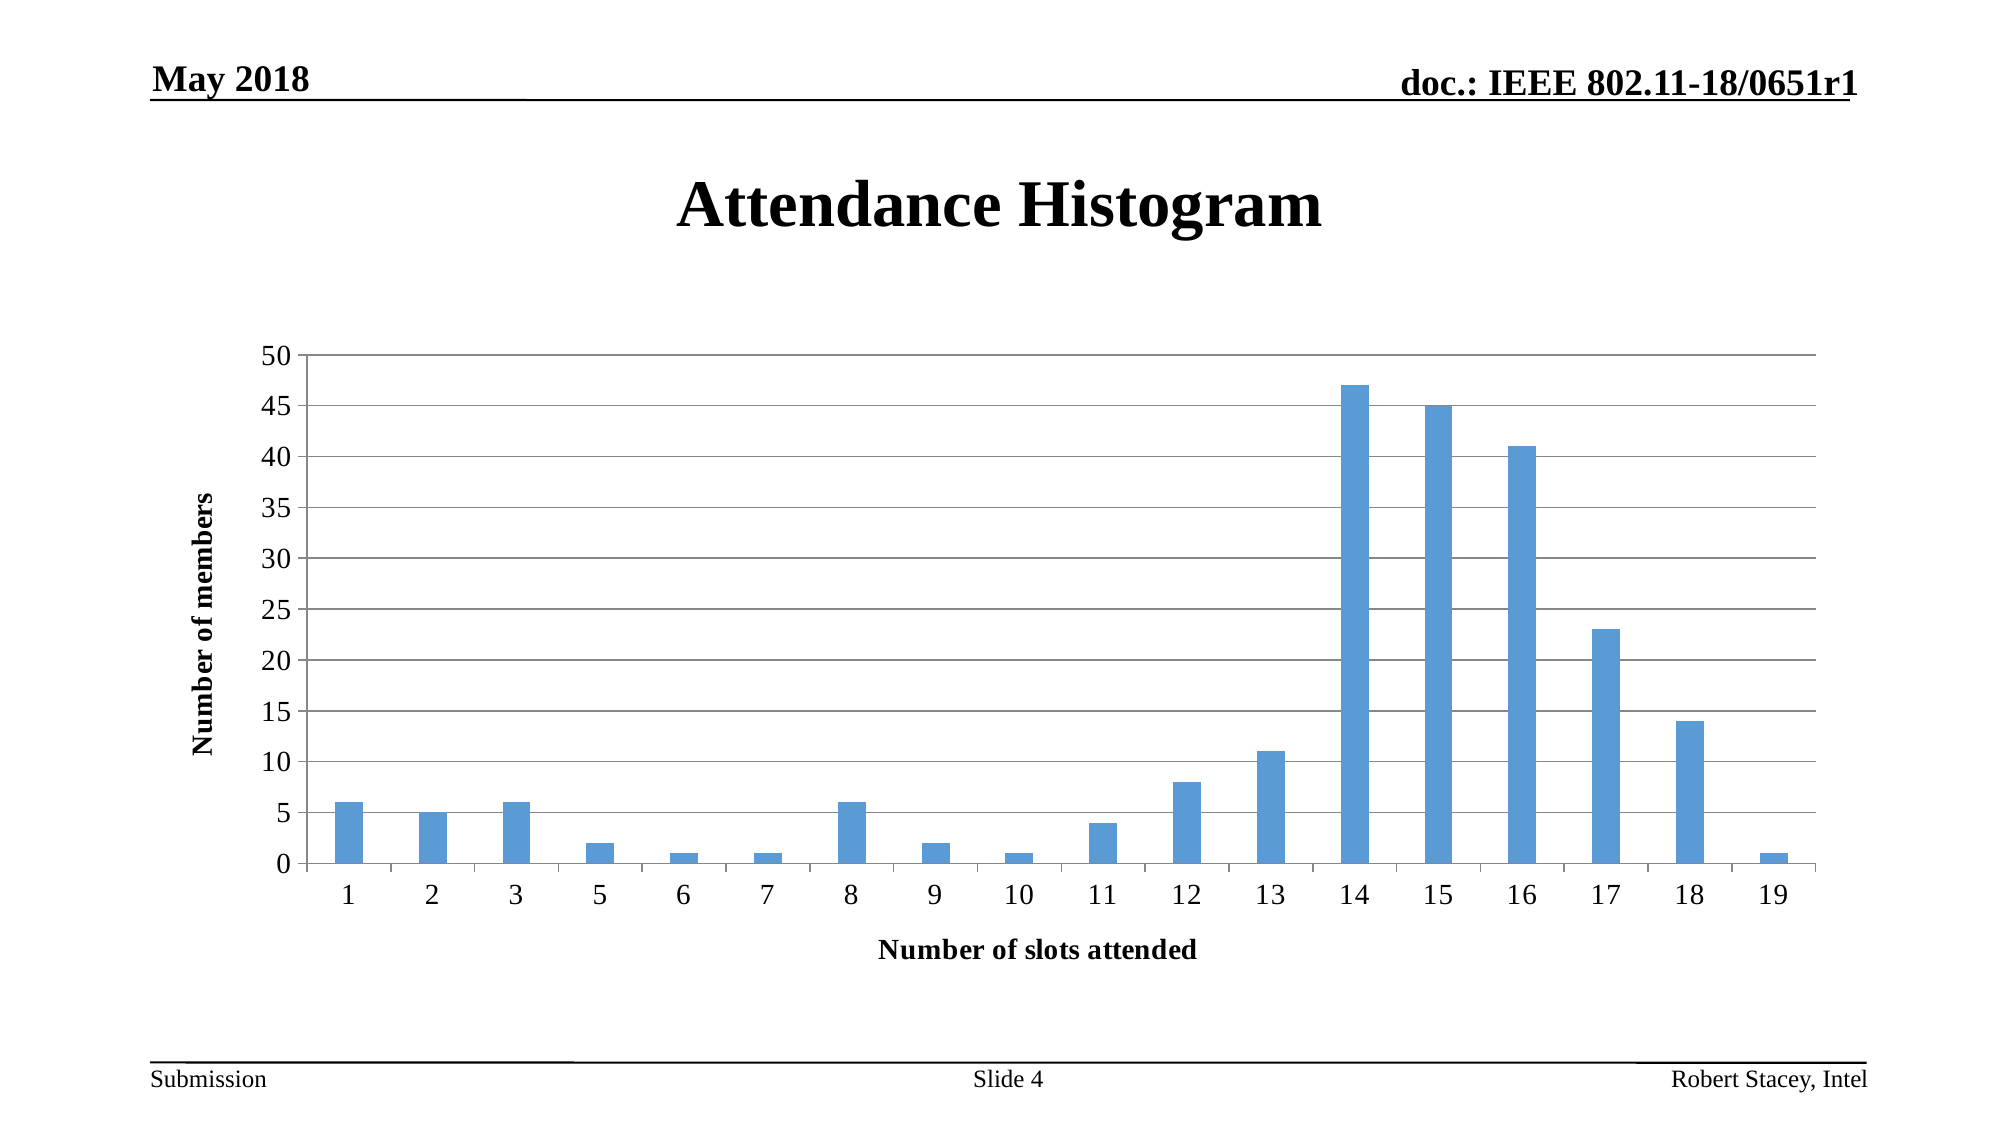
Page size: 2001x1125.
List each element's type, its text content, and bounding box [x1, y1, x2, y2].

title Attendance Histogram [149, 112, 1850, 288]
footer Robert Stacey, Intel [1171, 1061, 1869, 1093]
chart [149, 324, 1850, 1000]
slide_number Slide 4 [950, 1061, 1067, 1123]
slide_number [152, 54, 563, 100]
